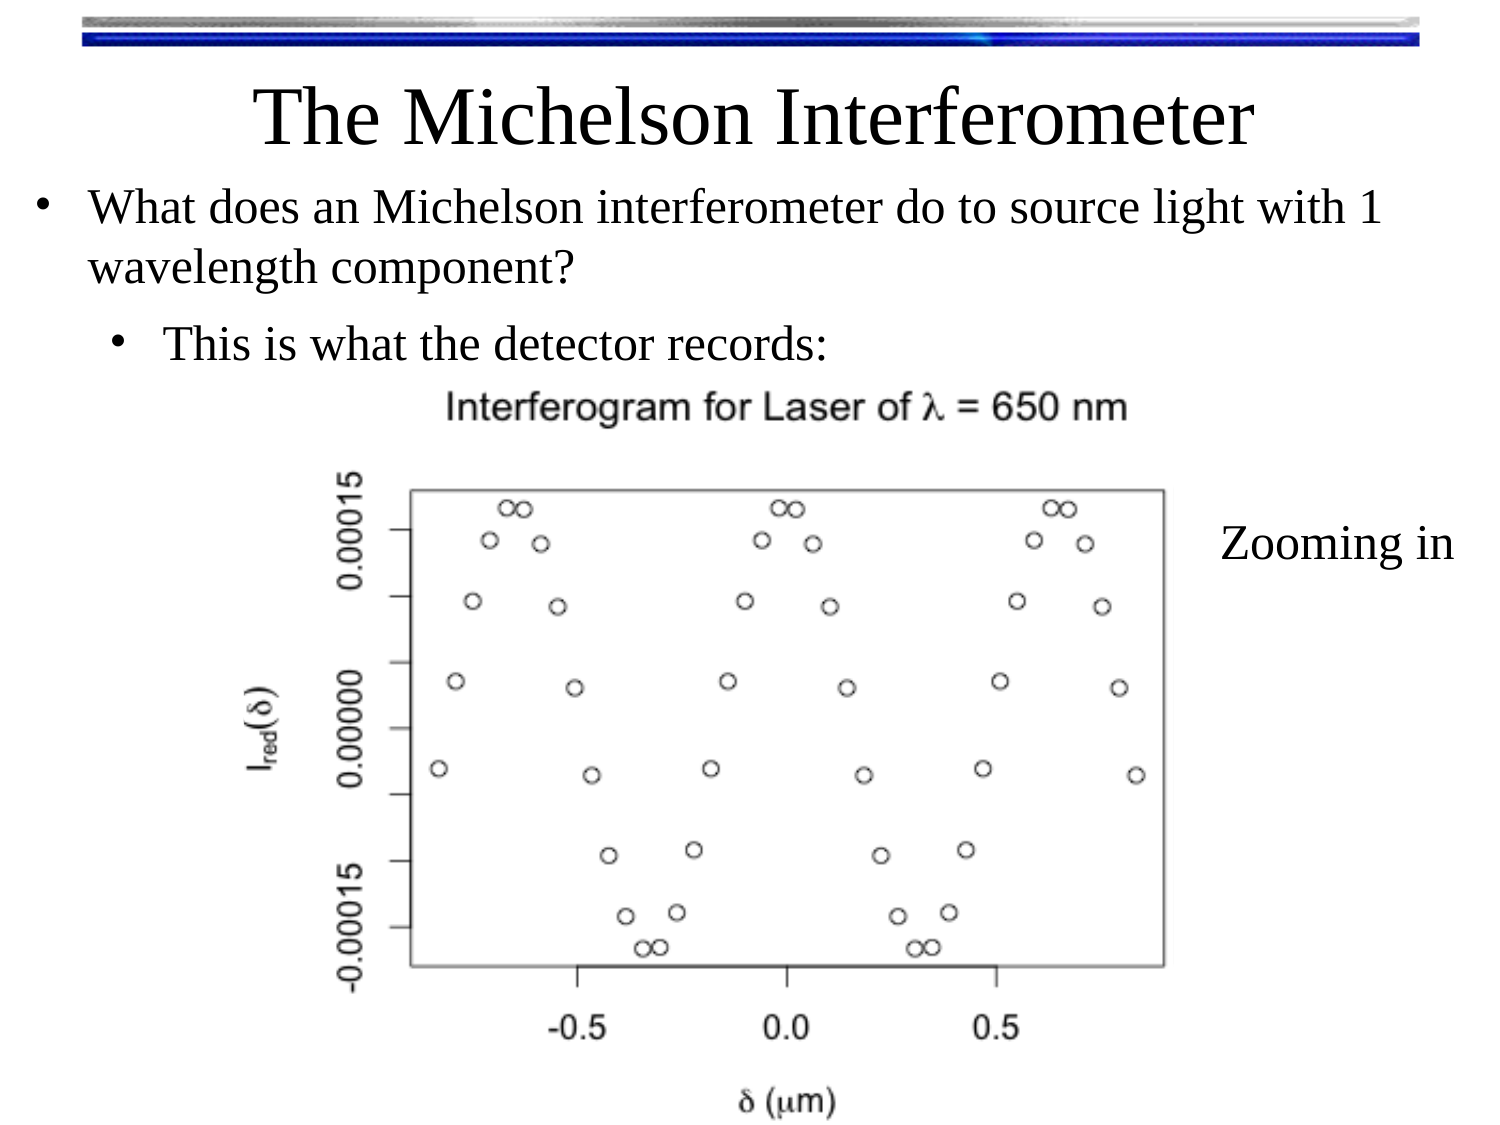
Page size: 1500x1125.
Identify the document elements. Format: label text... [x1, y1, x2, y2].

picture [243, 384, 1255, 1125]
text_box The Michelson Interferometer [17, 19, 1492, 204]
picture [79, 12, 1426, 52]
text_box What does an Michelson interferometer do to source light with 1 wavelength component? This is what the detector records: [16, 173, 1442, 431]
text_box Zooming in [1259, 501, 1470, 577]
